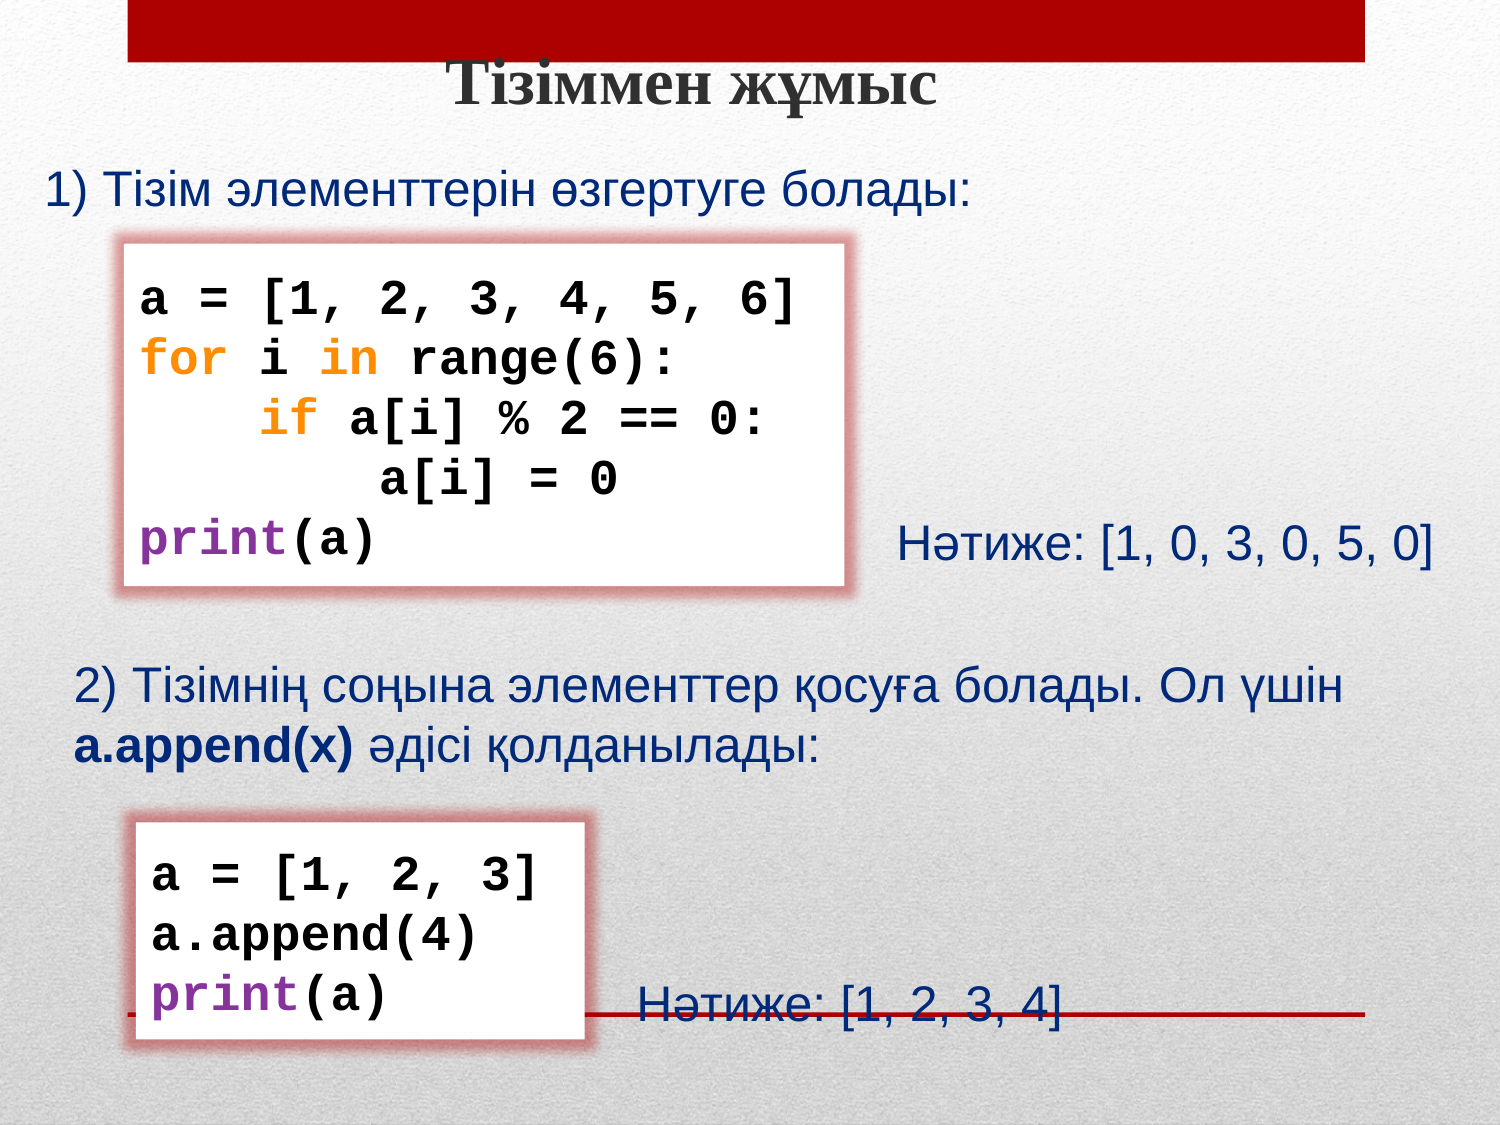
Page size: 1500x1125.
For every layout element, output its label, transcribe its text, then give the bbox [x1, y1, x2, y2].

text_box Нәтиже: [1, 0, 3, 0, 5, 0] [881, 503, 1450, 579]
text_box Тізіммен жұмыс [431, 30, 1105, 126]
text_box a = [1, 2, 3] a.append(4) print(a) [134, 820, 586, 1041]
text_box a = [1, 2, 3, 4, 5, 6] for i in range(6): if a[i] % 2 == 0: a[i] = 0 print(a) [122, 242, 846, 588]
text_box 1) Тізім элементтерін өзгертуге болады: [29, 148, 1306, 224]
text_box Нәтиже: [1, 2, 3, 4] [621, 964, 1079, 1039]
text_box 2) Тізімнің соңына элементтер қосуға болады. Ол үшін a.append(x) әдісі қолданылады: [58, 645, 1500, 780]
